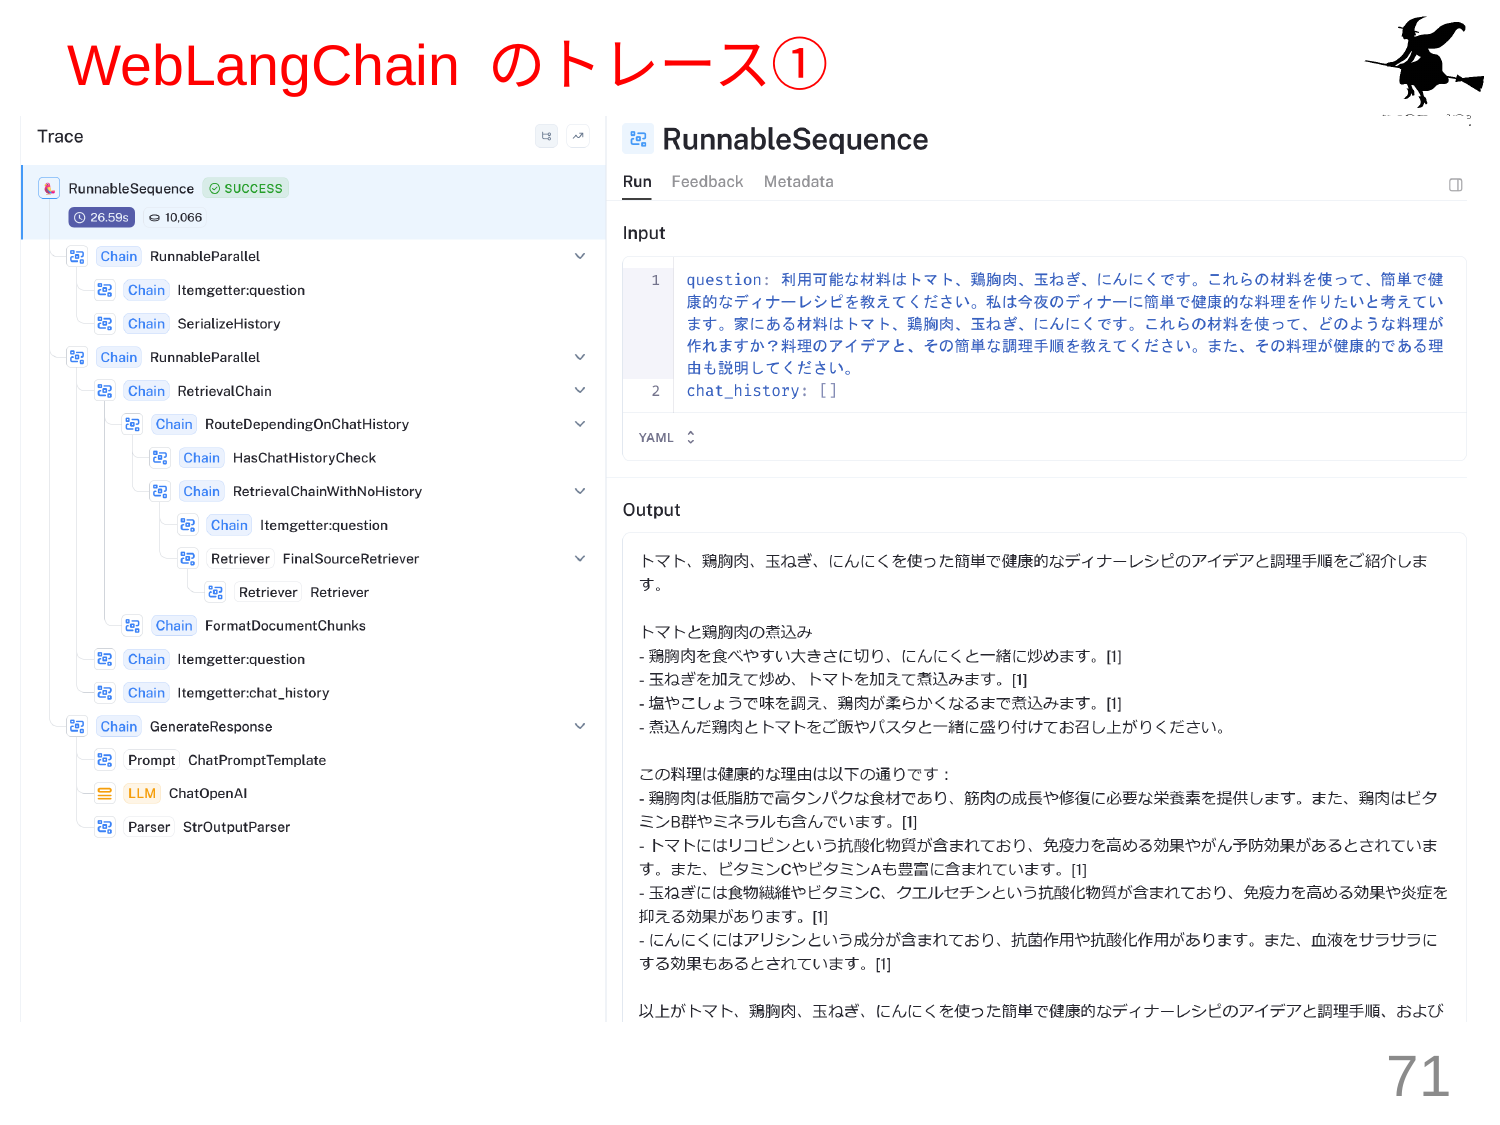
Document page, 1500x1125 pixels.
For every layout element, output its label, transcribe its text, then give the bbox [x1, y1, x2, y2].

slide_number 71 [1129, 1042, 1467, 1103]
picture [9, 14, 1486, 1022]
title WebLangChain のトレース① [52, 28, 1441, 106]
